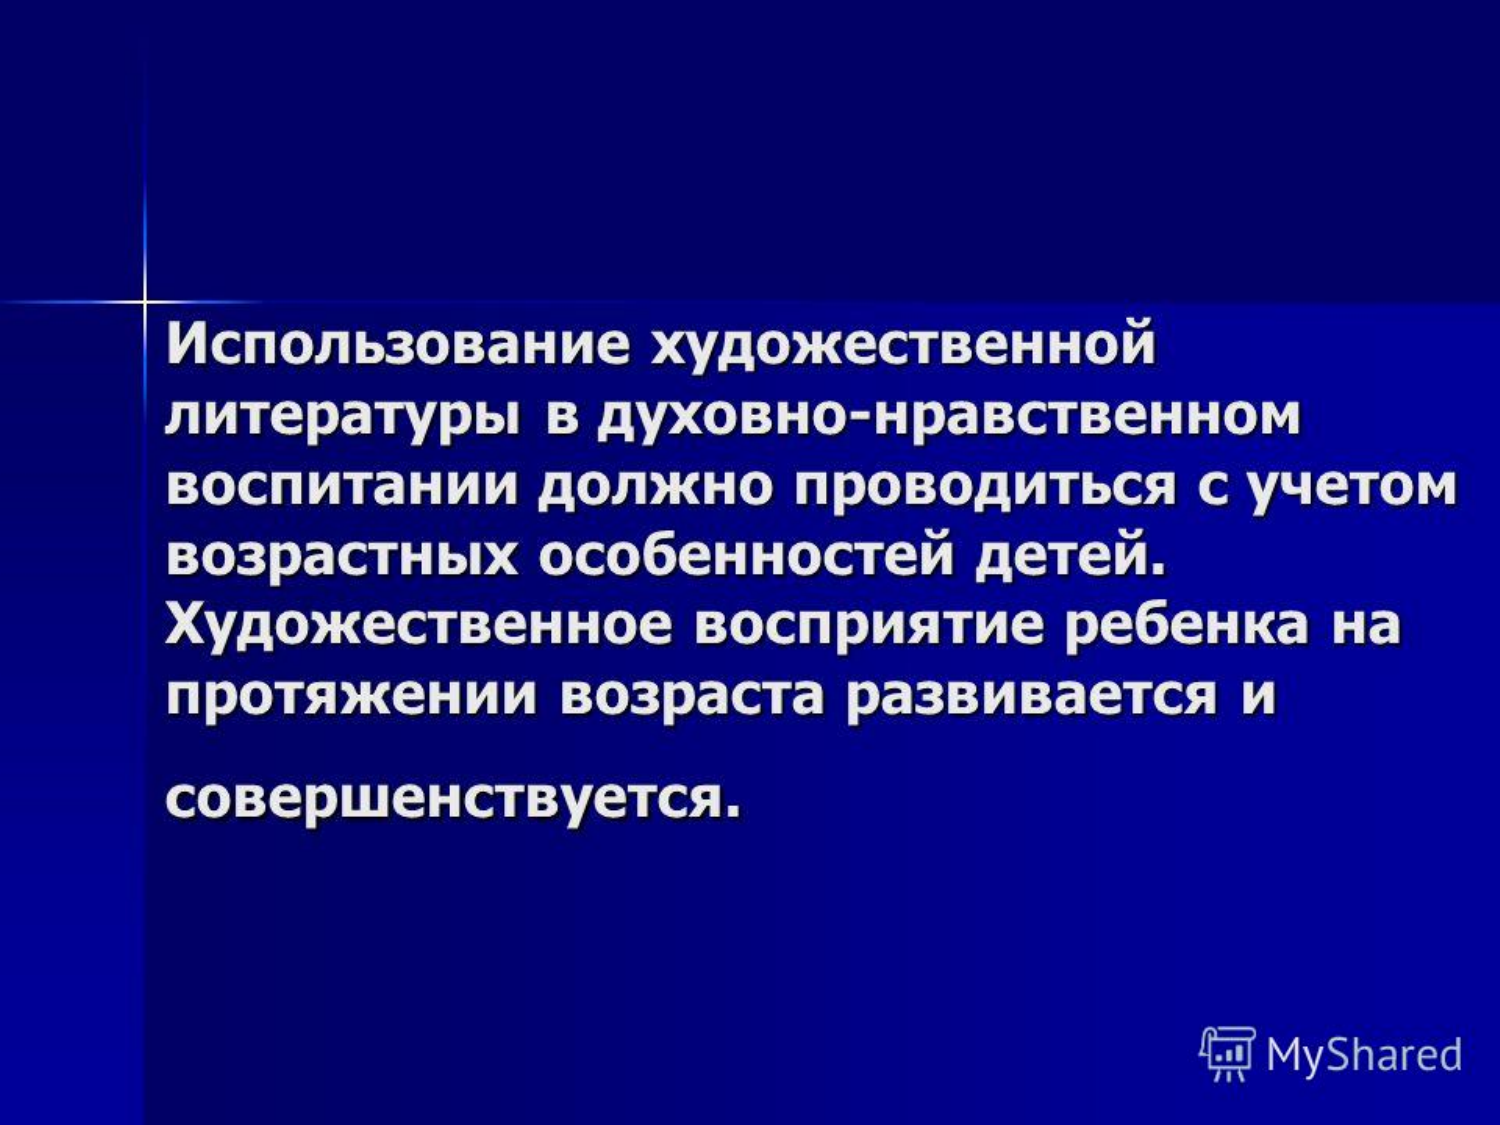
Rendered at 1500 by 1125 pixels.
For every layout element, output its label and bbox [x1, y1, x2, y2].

list [0, 0, 1500, 1125]
